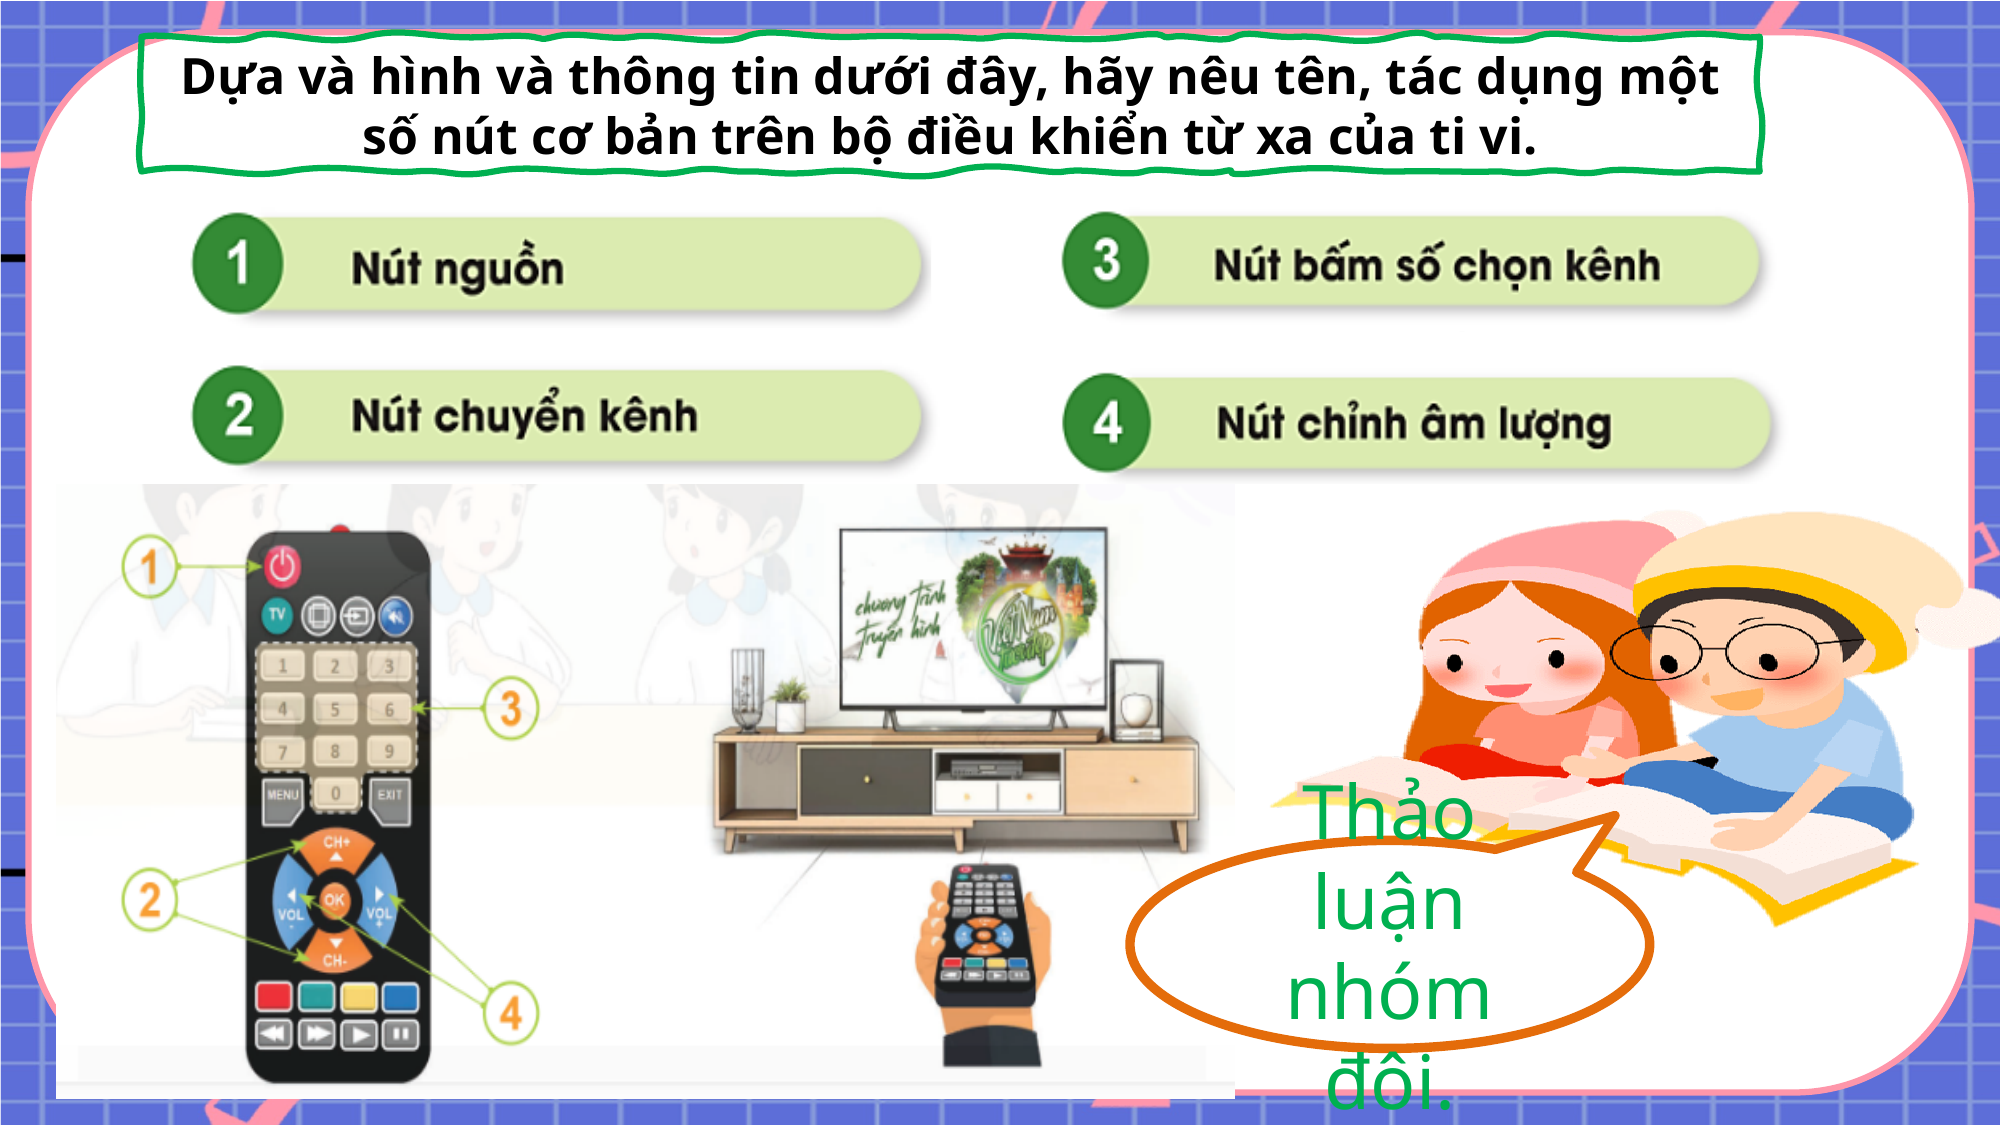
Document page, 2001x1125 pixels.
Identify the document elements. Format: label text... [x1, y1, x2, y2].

text_box Dựa và hình và thông tin dưới đây, hãy nêu tên, tác dụng một số nút cơ bản trên bộ điều khiển từ xa của ti vi. [139, 32, 1763, 177]
picture [3, 2, 2000, 1125]
text_box Thảo luận nhóm đôi. [1239, 953, 1651, 1051]
